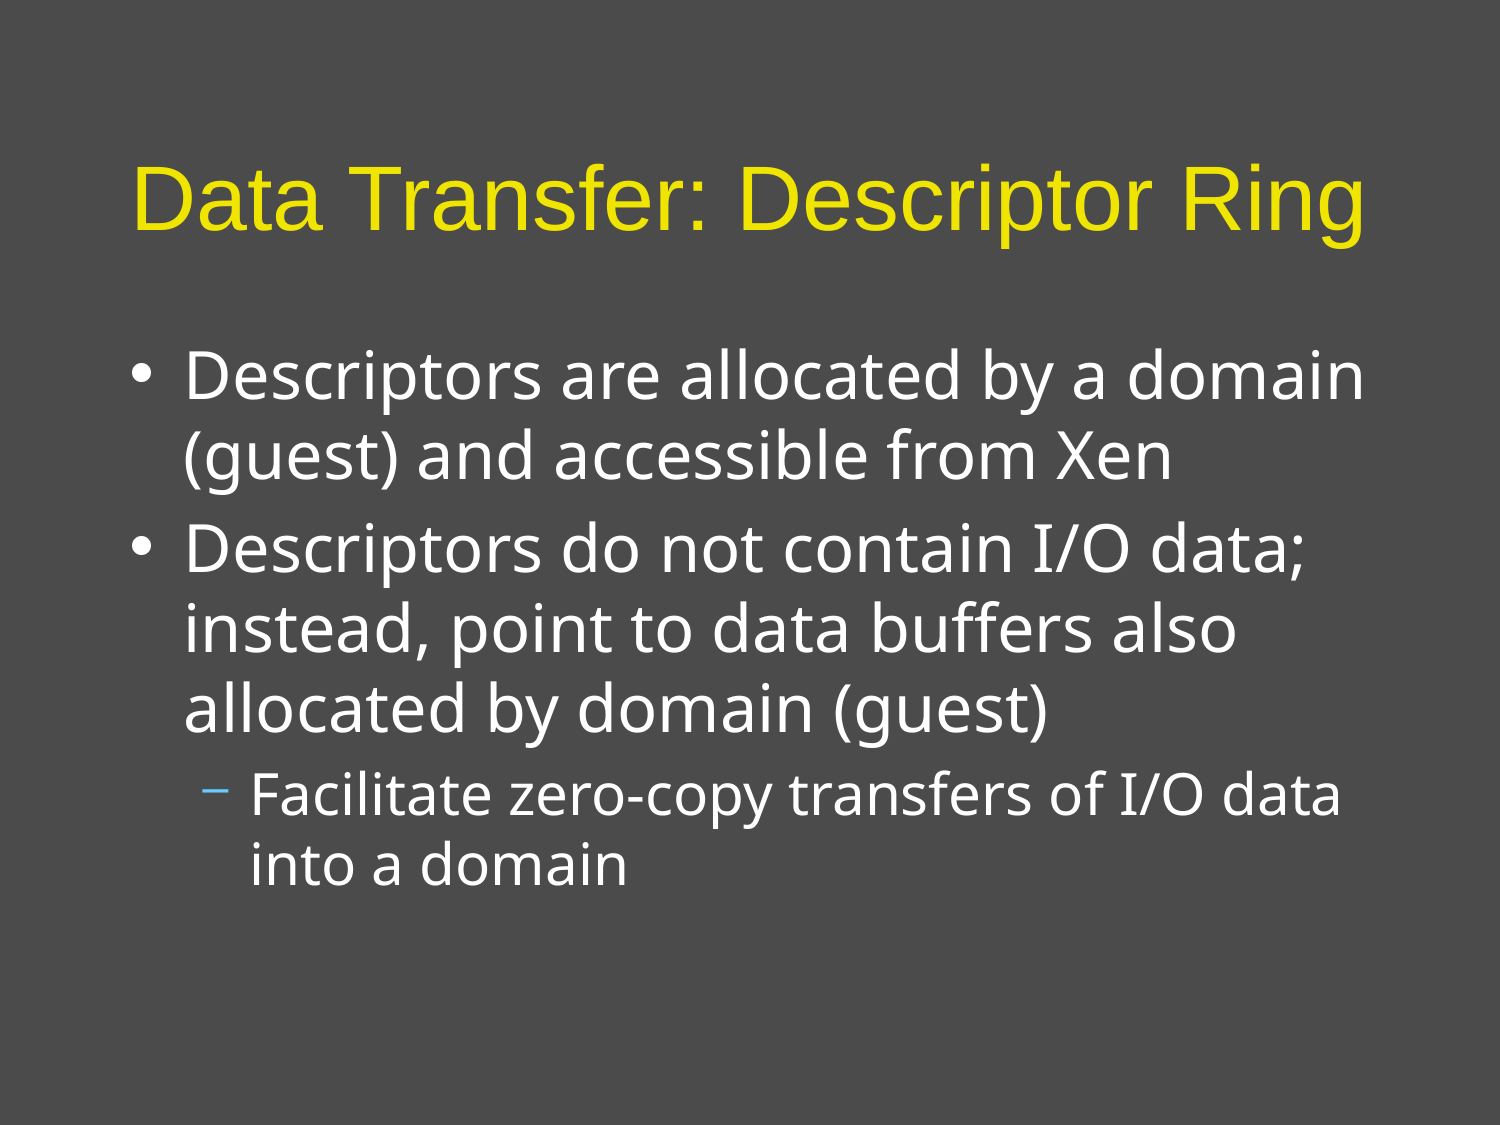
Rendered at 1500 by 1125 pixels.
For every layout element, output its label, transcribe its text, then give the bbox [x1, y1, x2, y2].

title Data Transfer: Descriptor Ring [112, 99, 1388, 288]
list Descriptors are allocated by a domain (guest) and accessible from Xen Descriptors do not contain I/O data; instead, point to data buffers also allocated by domain (guest) Facilitate zero-copy transfers of I/O data into a domain [112, 324, 1388, 1001]
